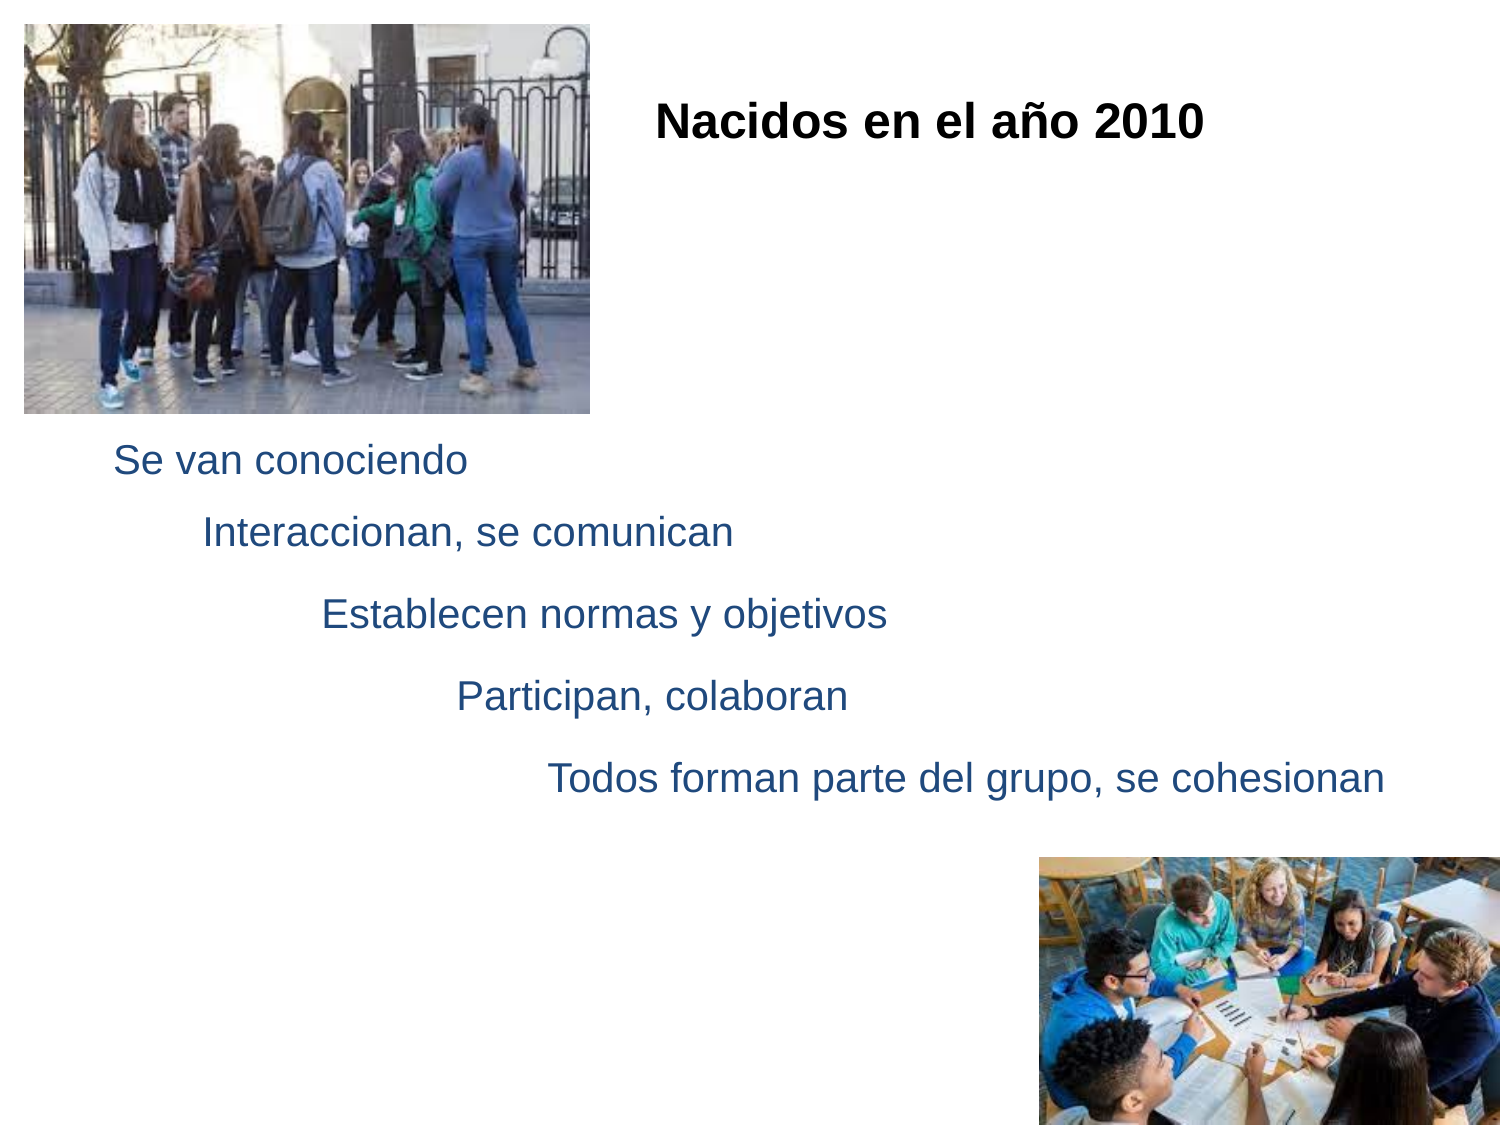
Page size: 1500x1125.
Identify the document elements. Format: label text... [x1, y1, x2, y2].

text_box Participan, colaboran [441, 660, 891, 727]
text_box Interaccionan, se comunican [187, 496, 779, 563]
picture [24, 24, 590, 414]
text_box Nacidos en el año 2010 [640, 73, 1403, 164]
text_box Establecen normas y objetivos [135, 578, 1074, 645]
text_box Todos forman parte del grupo, se cohesionan [368, 743, 1500, 860]
picture [1038, 857, 1500, 1125]
text_box Se van conociendo [0, 425, 697, 542]
